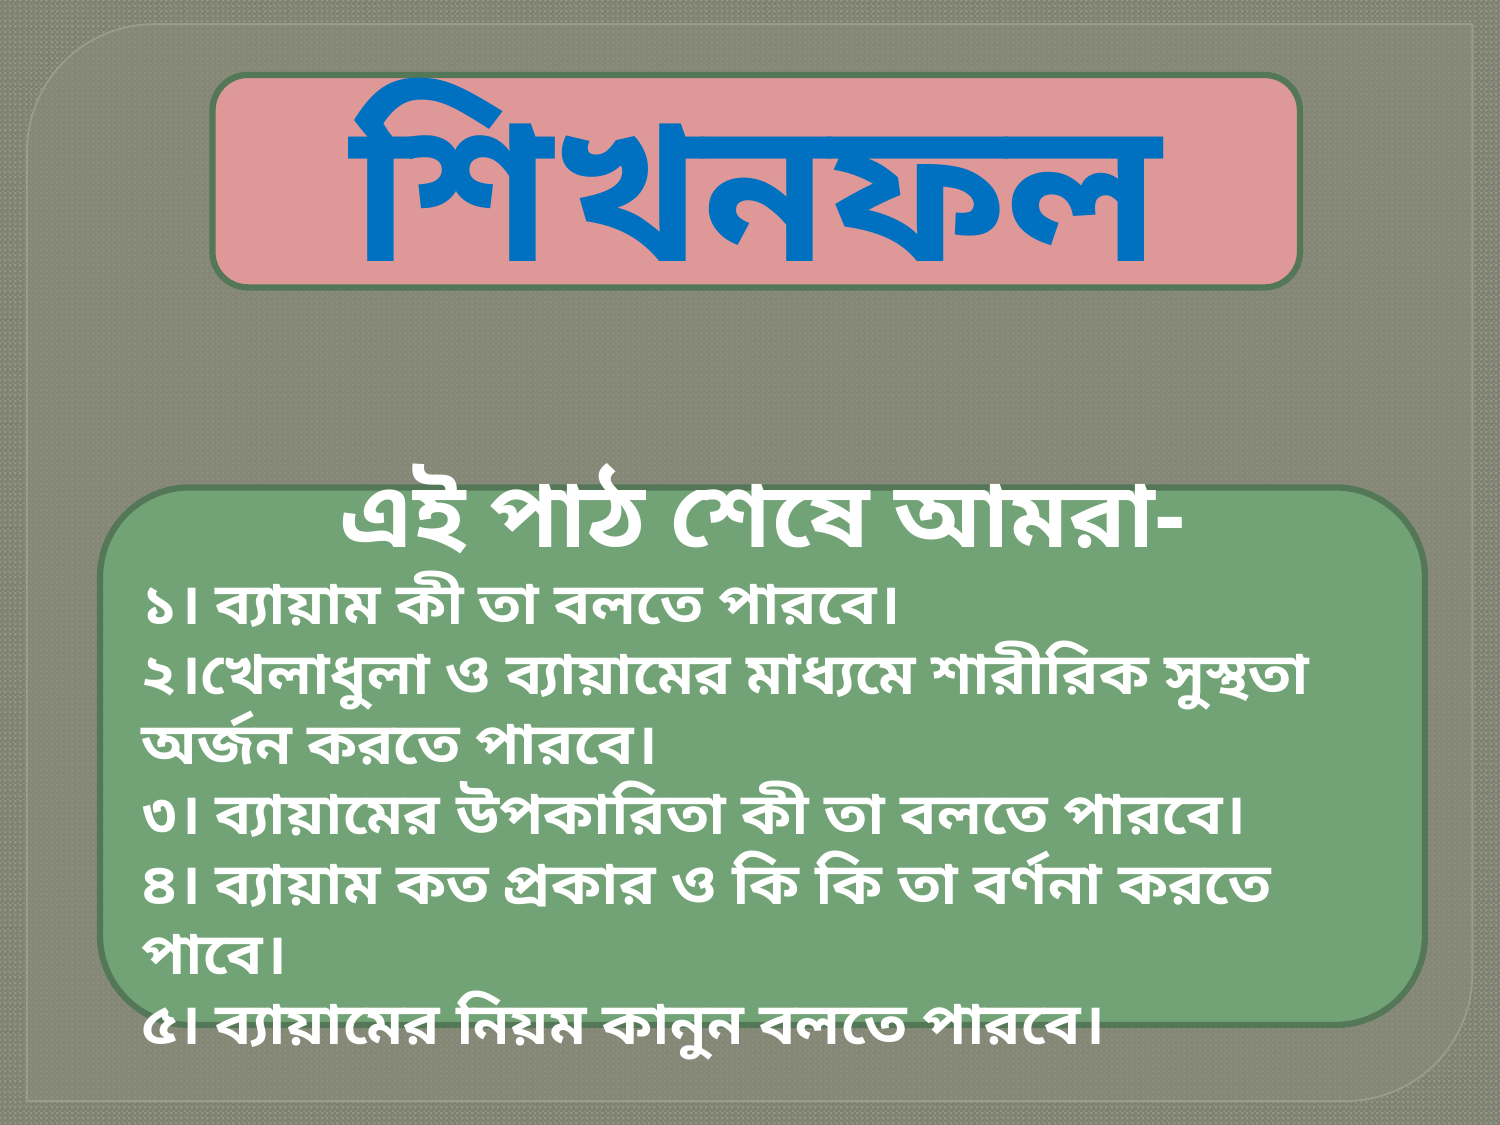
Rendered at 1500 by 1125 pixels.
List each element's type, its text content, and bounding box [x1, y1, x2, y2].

text_box শিখনফল [209, 71, 1304, 291]
text_box এই পাঠ শেষে আমরা- ১। ব্যায়াম কী তা বলতে পারবে। ২।খেলাধুলা ও ব্যায়ামের মাধ্যমে শারীরিক সুস্থতা অর্জন করতে পারবে। ৩। ব্যায়ামের উপকারিতা কী তা বলতে পারবে। ৪। ব্যায়াম কত প্রকার ও কি কি তা বর্ণনা করতে পাবে। ৫। ব্যায়ামের নিয়ম কানুন বলতে পারবে। [96, 484, 1429, 1029]
